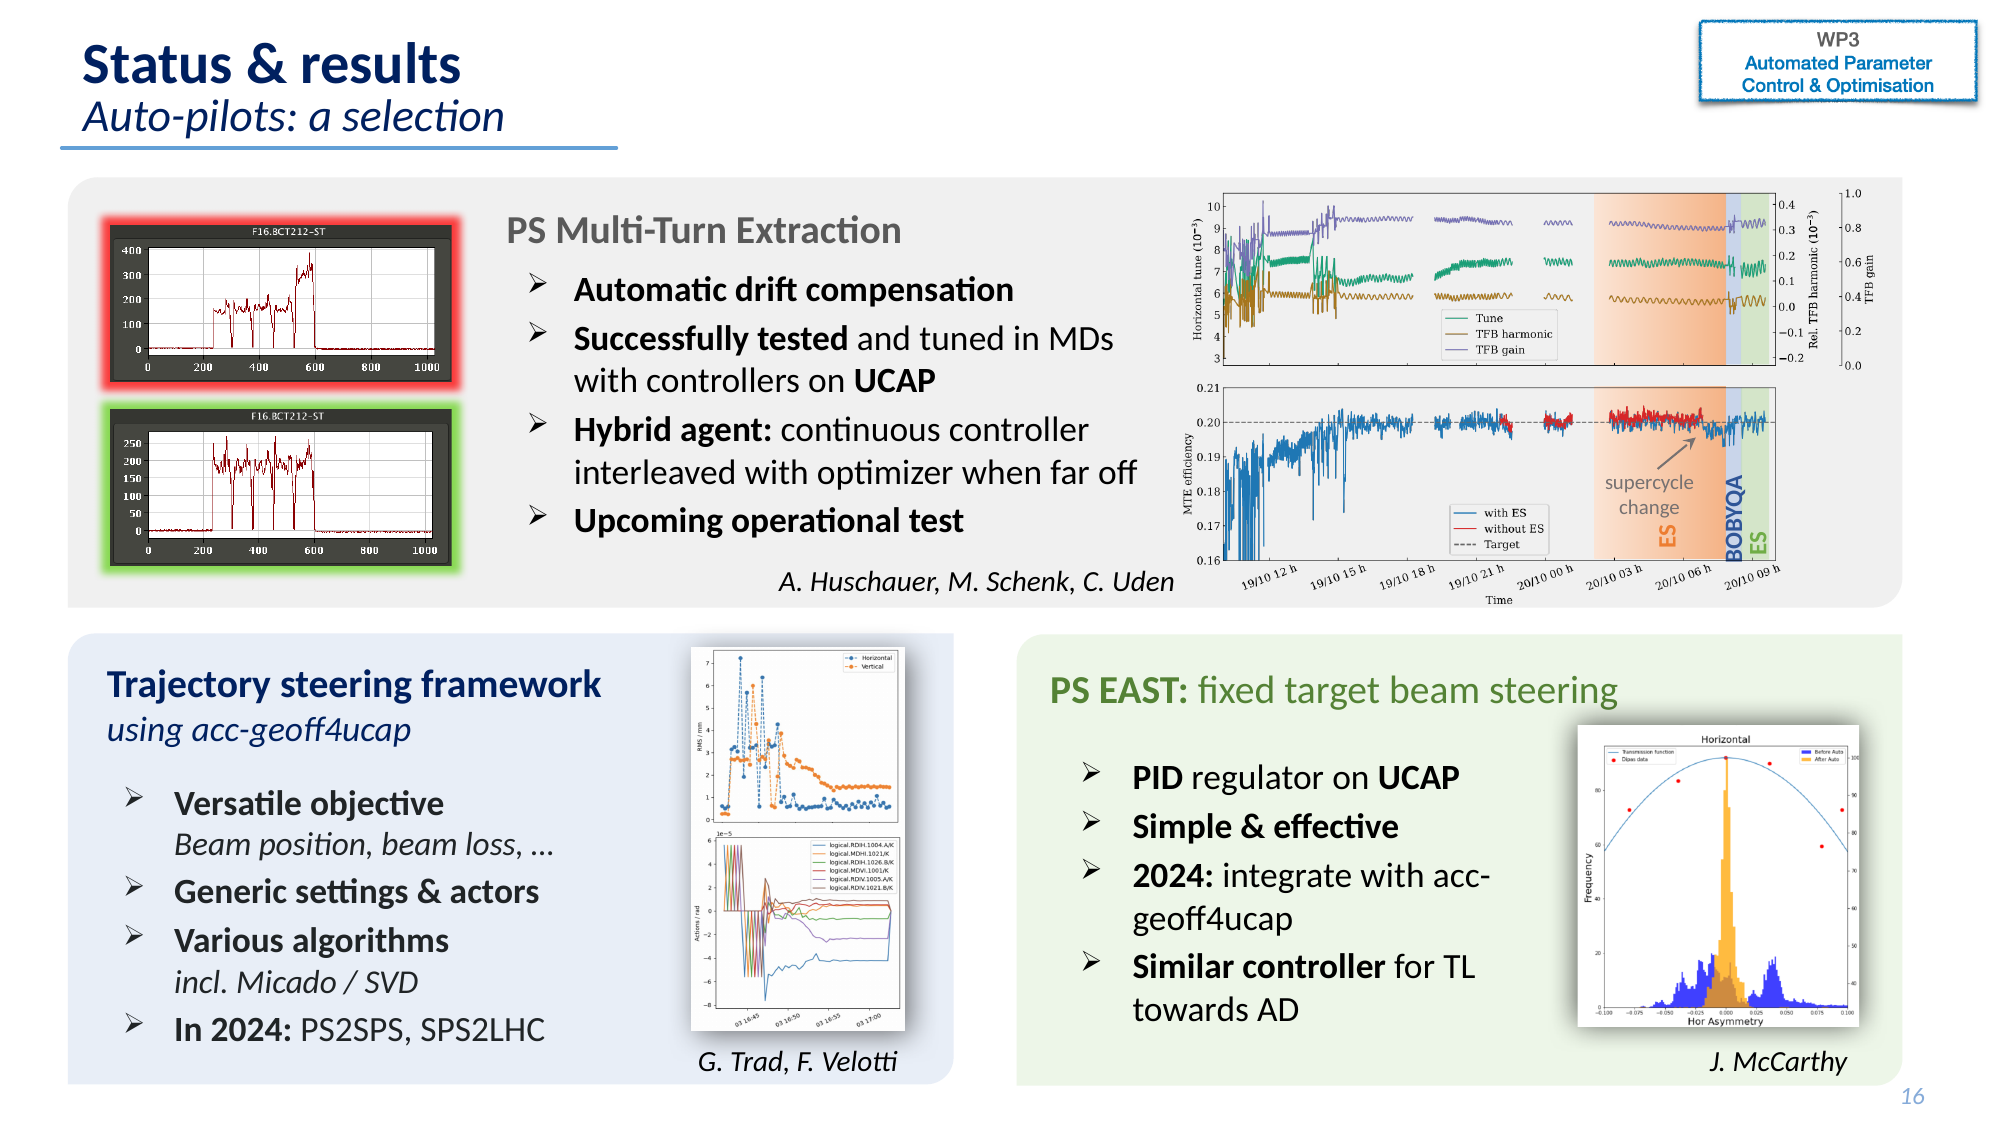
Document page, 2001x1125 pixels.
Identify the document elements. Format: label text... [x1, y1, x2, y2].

title Status & results [67, 9, 1432, 121]
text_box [67, 177, 1903, 617]
picture [1683, 12, 1986, 113]
list Auto-pilots: a selection [67, 84, 1777, 177]
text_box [0, 633, 954, 1086]
slide_number 16 [1490, 1065, 1941, 1125]
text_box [1016, 634, 1903, 1086]
